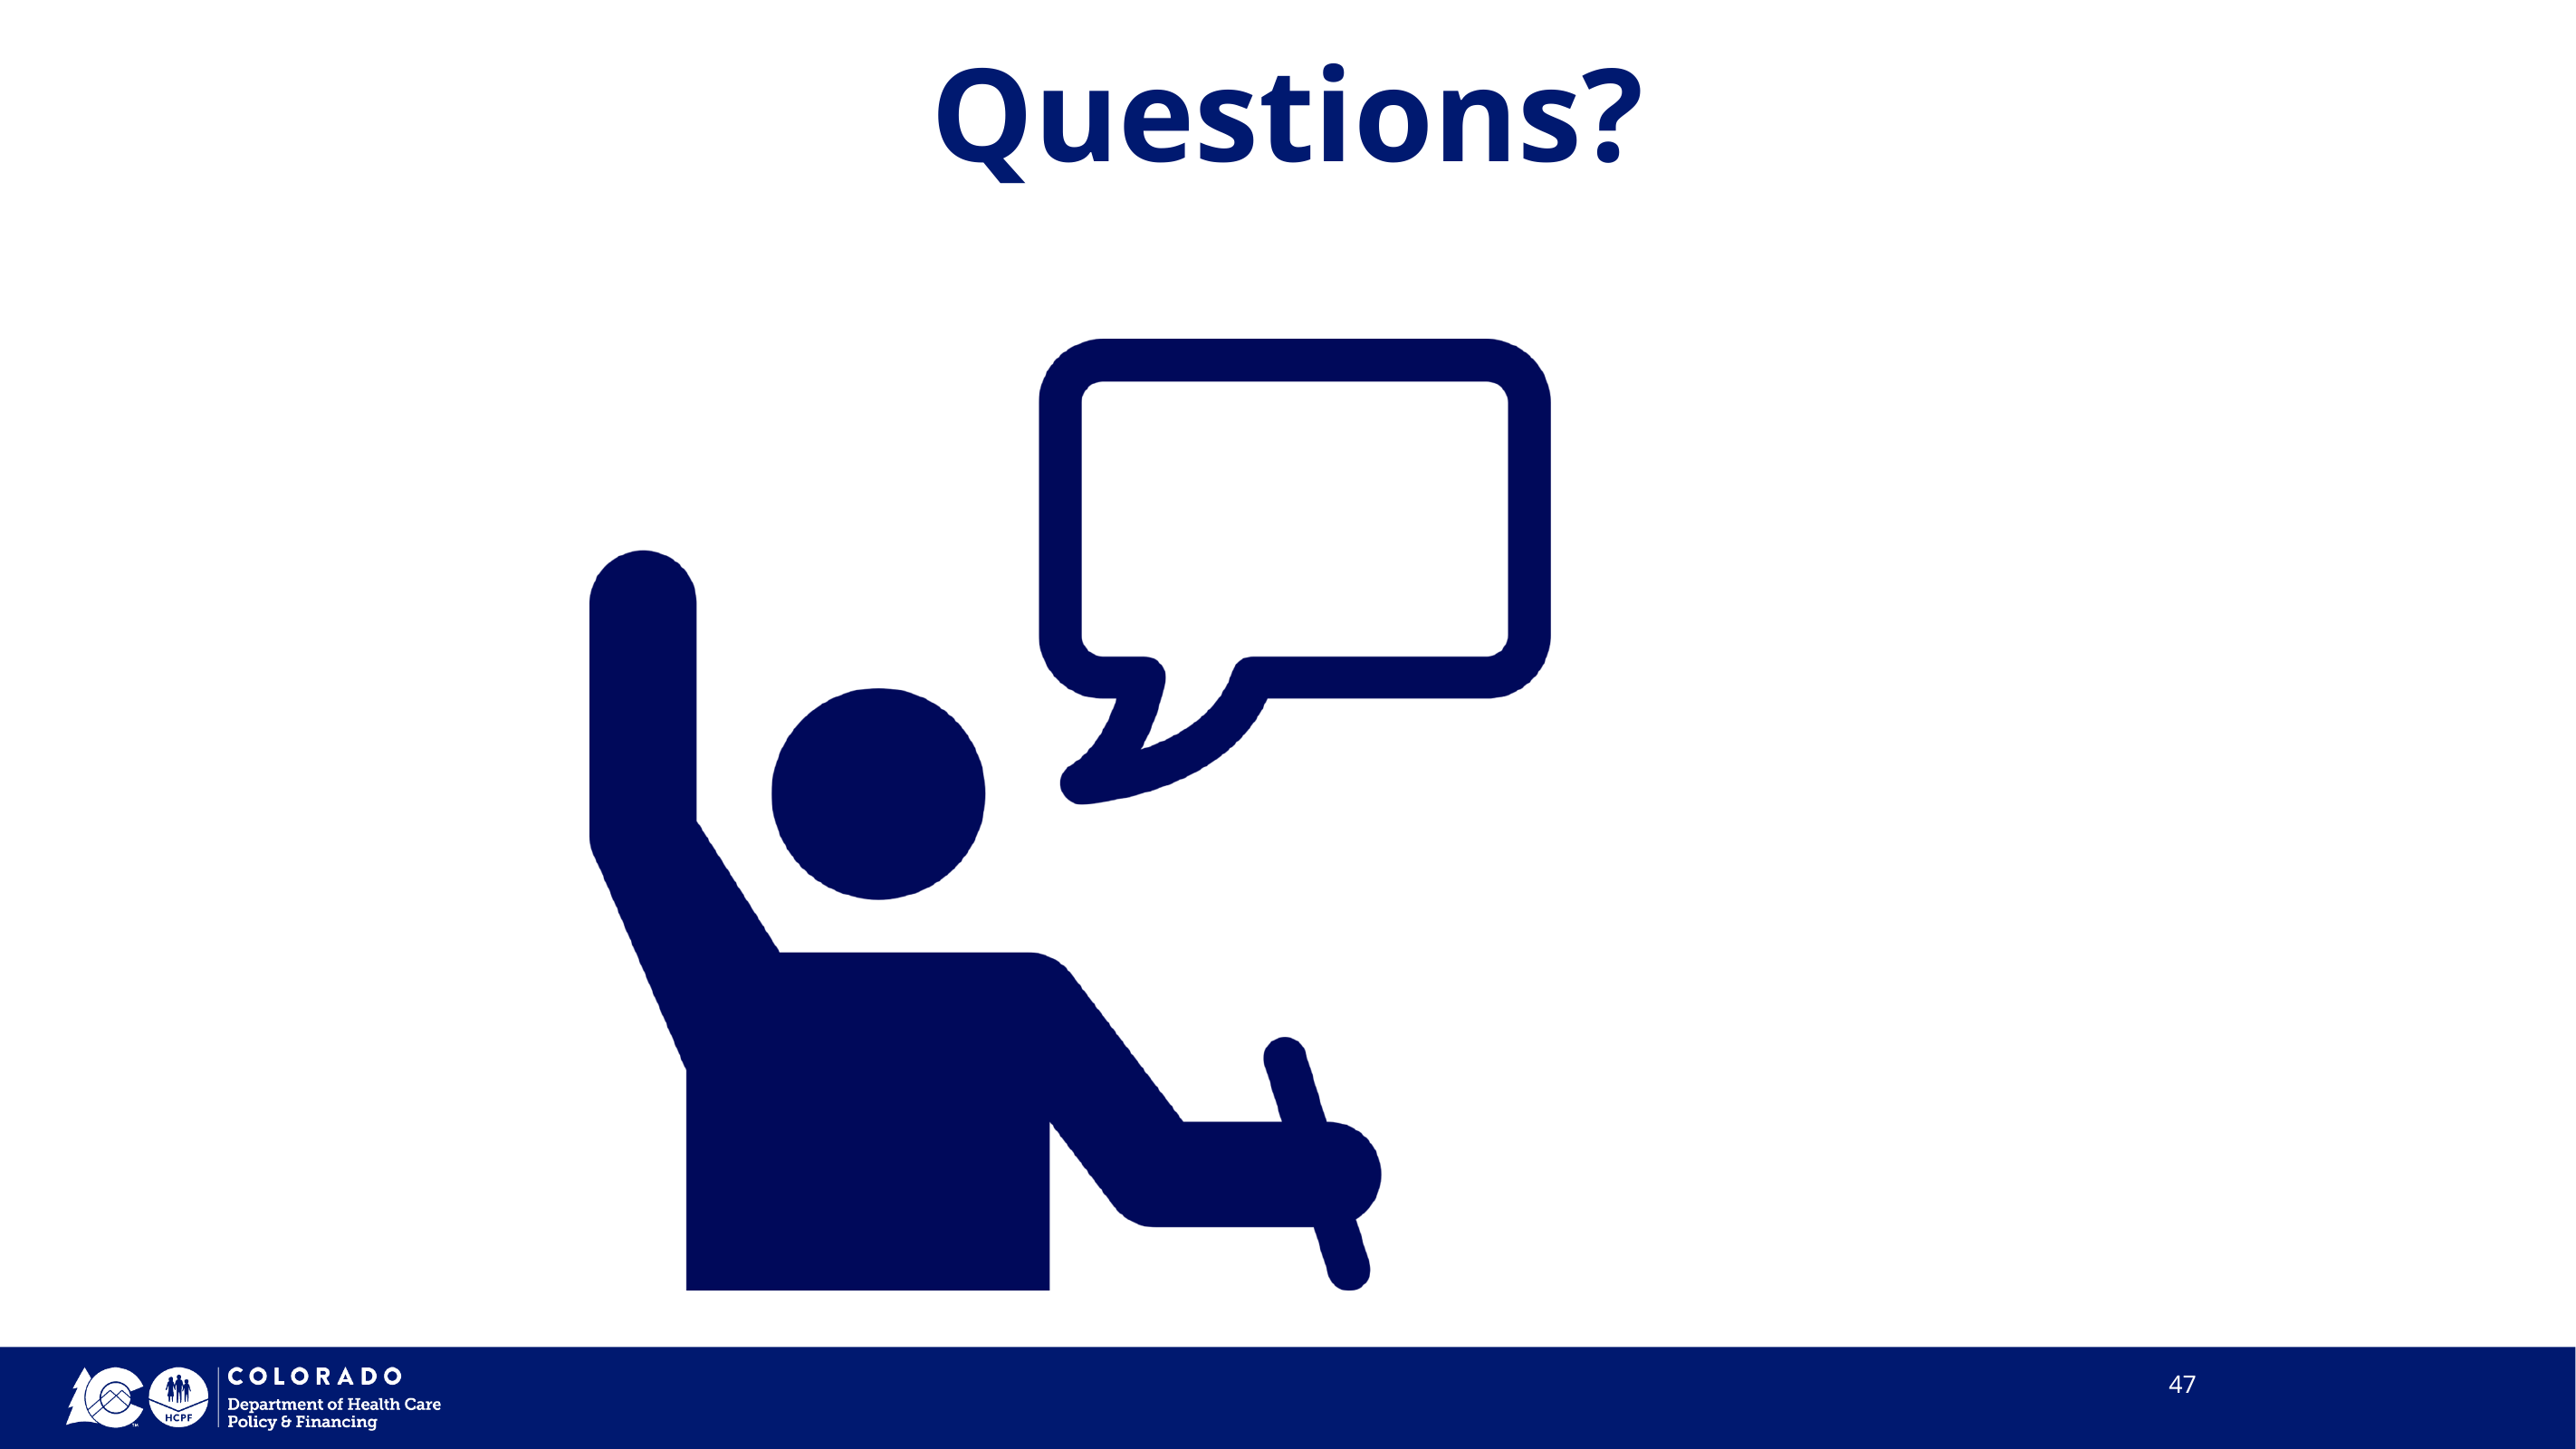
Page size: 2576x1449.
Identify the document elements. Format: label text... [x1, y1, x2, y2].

picture [589, 339, 1552, 1291]
slide_number 47 [1775, 1347, 2210, 1425]
title Questions? [416, 34, 2159, 206]
picture [65, 1367, 441, 1431]
